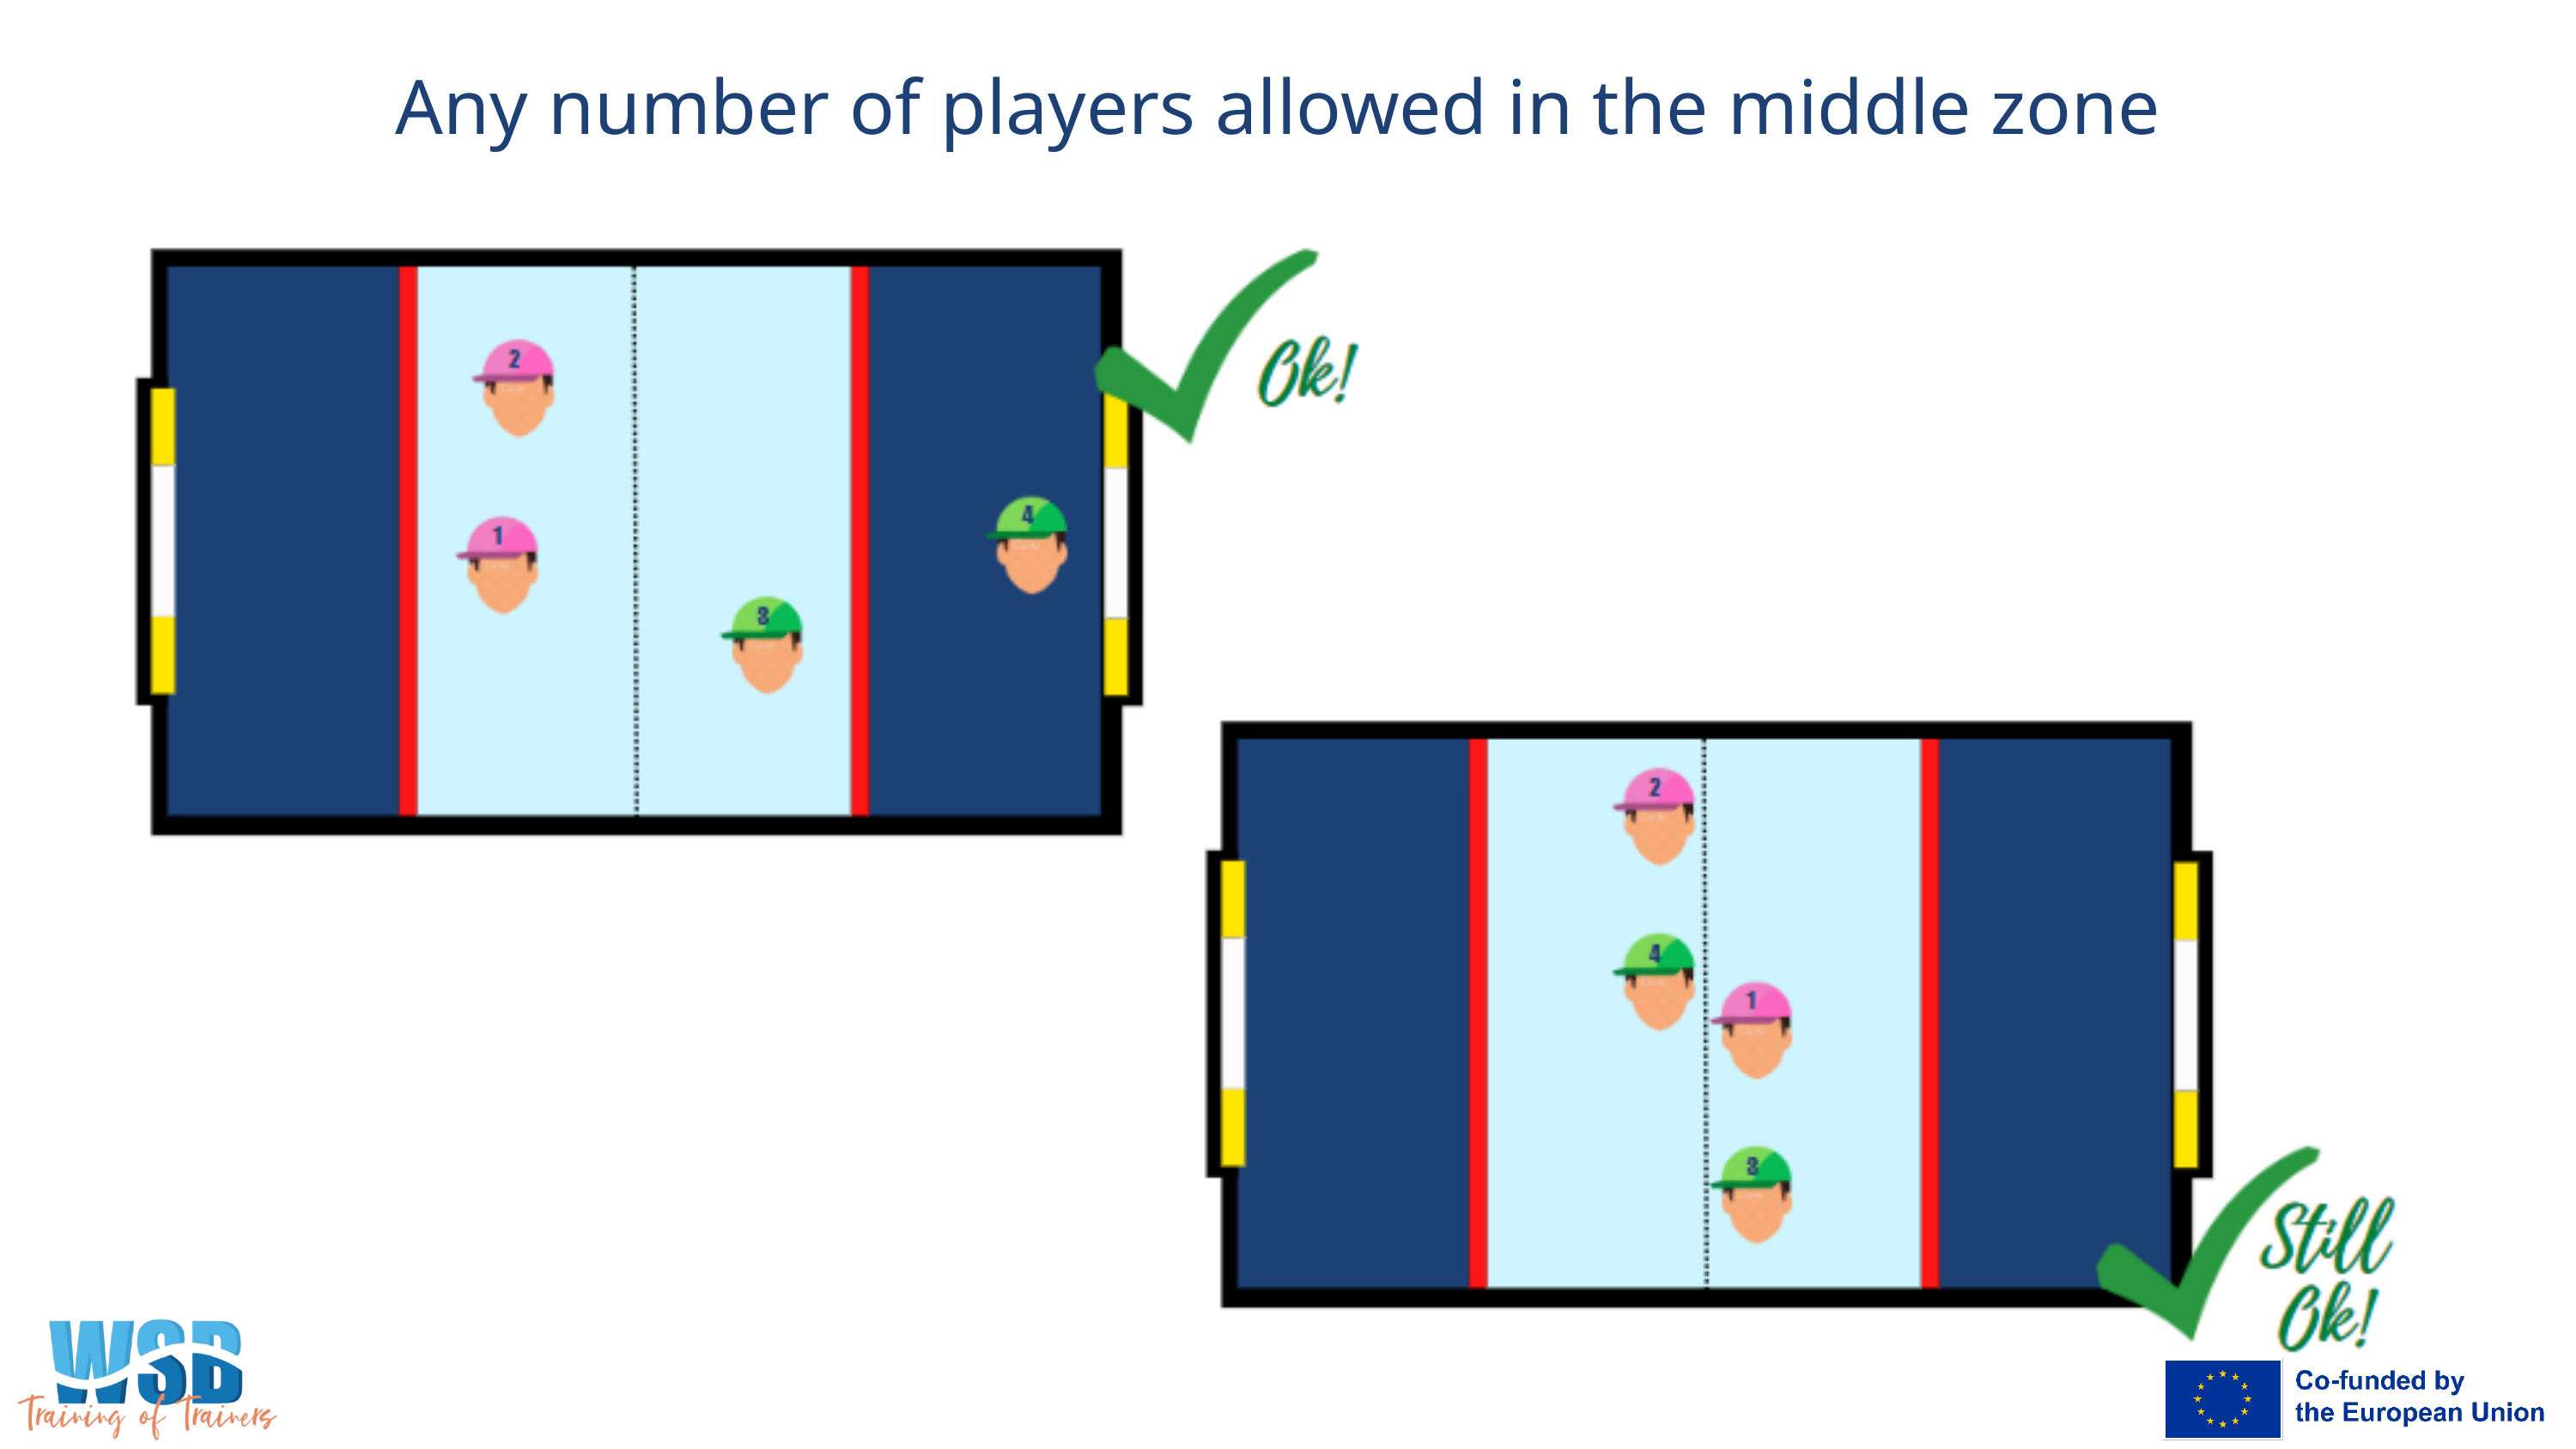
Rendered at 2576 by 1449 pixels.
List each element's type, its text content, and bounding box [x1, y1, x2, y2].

picture [0, 1173, 336, 1449]
picture [2159, 1353, 2561, 1444]
text_box Any number of players allowed in the middle zone [0, 67, 2576, 152]
text_box [115, 205, 2432, 1384]
